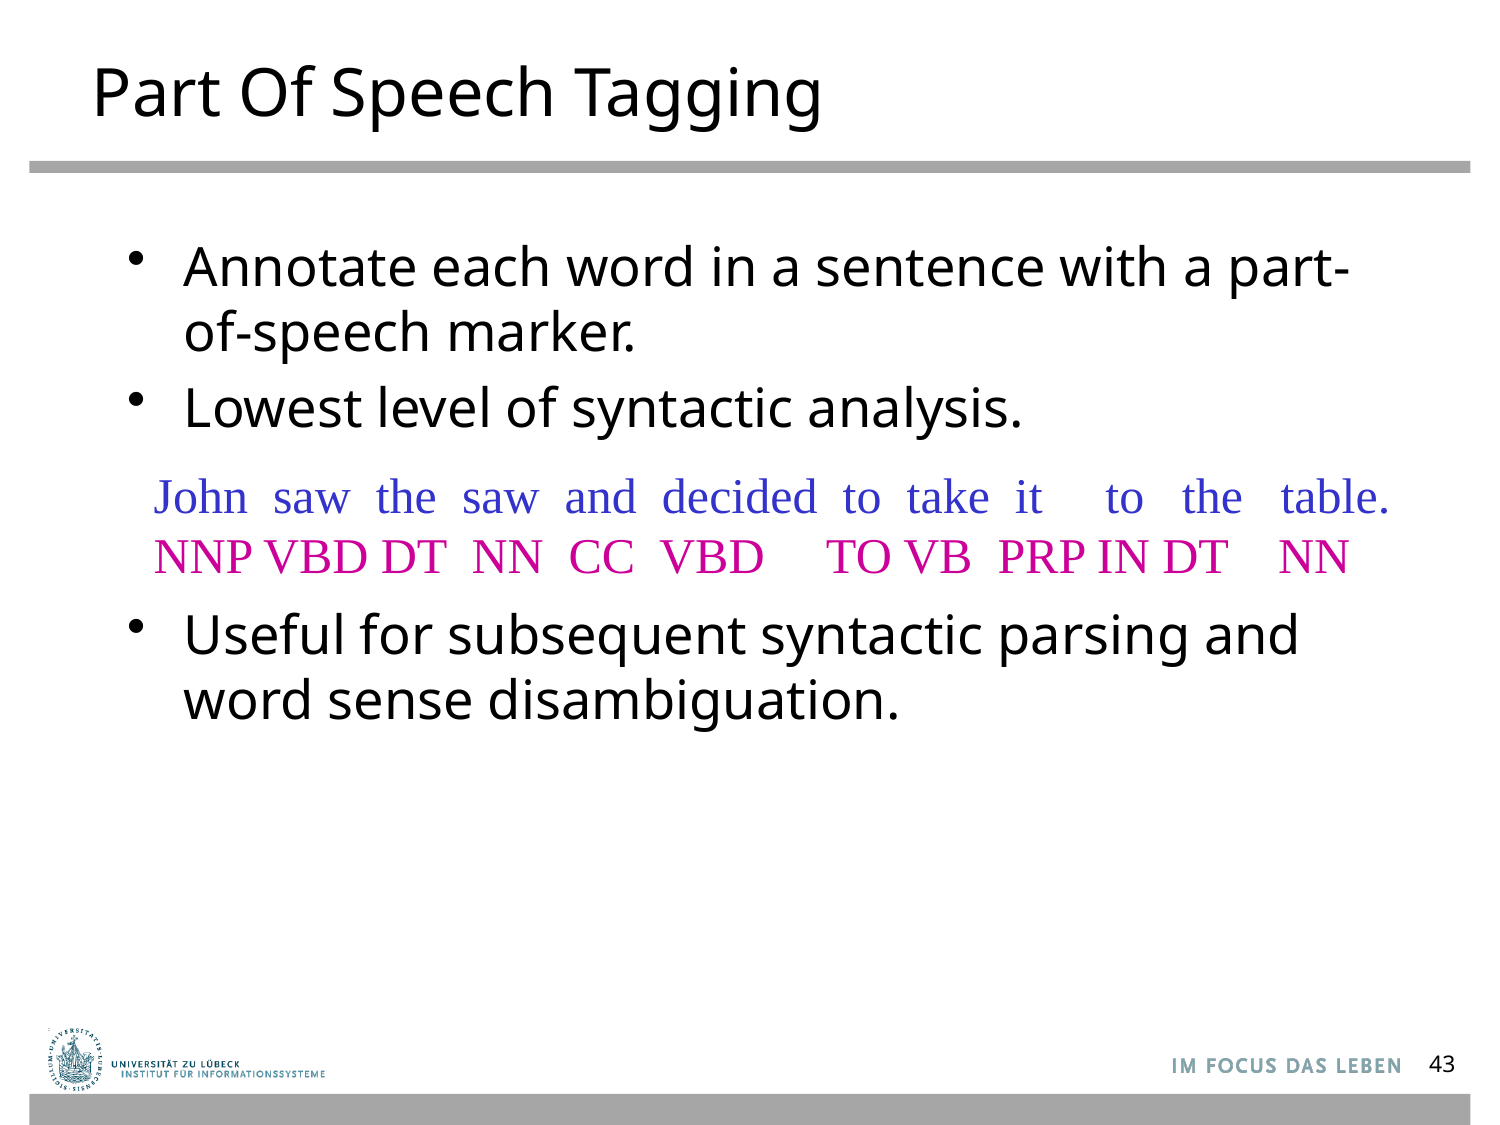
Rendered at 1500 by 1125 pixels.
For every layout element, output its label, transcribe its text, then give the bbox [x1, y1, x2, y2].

slide_number 43 [1305, 1050, 1471, 1083]
picture [1173, 1069, 1305, 1073]
title Part Of Speech Tagging [76, 42, 1427, 126]
list Annotate each word in a sentence with a part-of-speech marker. Lowest level of syntactic analysis. Useful for subsequent syntactic parsing and word sense disambiguation. [112, 224, 1388, 1069]
text_box John saw the saw and decided to take it to the table. NNP VBD DT NN CC VBD TO VB PRP IN DT NN [138, 456, 1406, 592]
